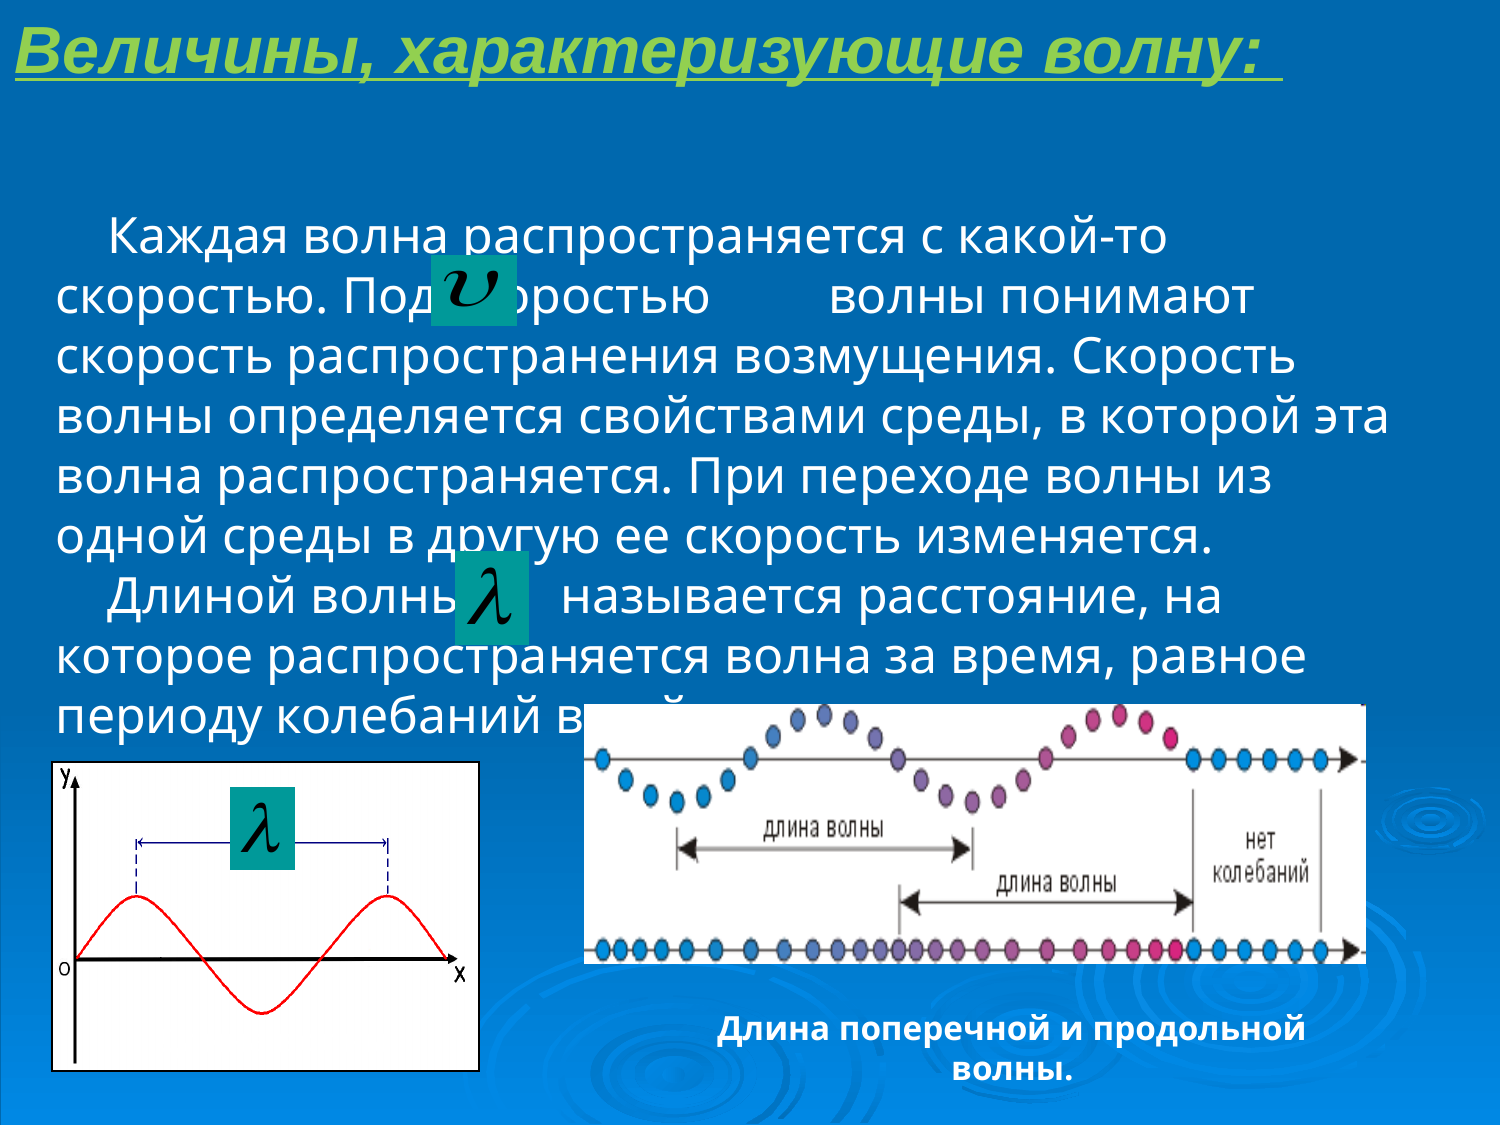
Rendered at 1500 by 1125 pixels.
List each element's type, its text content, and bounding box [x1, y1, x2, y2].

picture [52, 763, 479, 1071]
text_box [430, 255, 518, 327]
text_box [229, 786, 296, 870]
text_box Величины, характеризующие волну: [0, 0, 1465, 95]
text_box Длина поперечной и продольной волны. [648, 999, 1376, 1094]
text_box Каждая волна распространяется с какой-то скоростью. Под скоростью волны понимают скорость распространения возмущения. Скорость волны определяется свойствами среды, в которой эта волна распространяется. При переходе волны из одной среды в другую ее скорость изменяется. Длиной волны называется расстояние, на которое распространяется волна за время, равное периоду колебаний в ней. [41, 196, 1436, 752]
picture [584, 703, 1367, 965]
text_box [454, 550, 530, 646]
